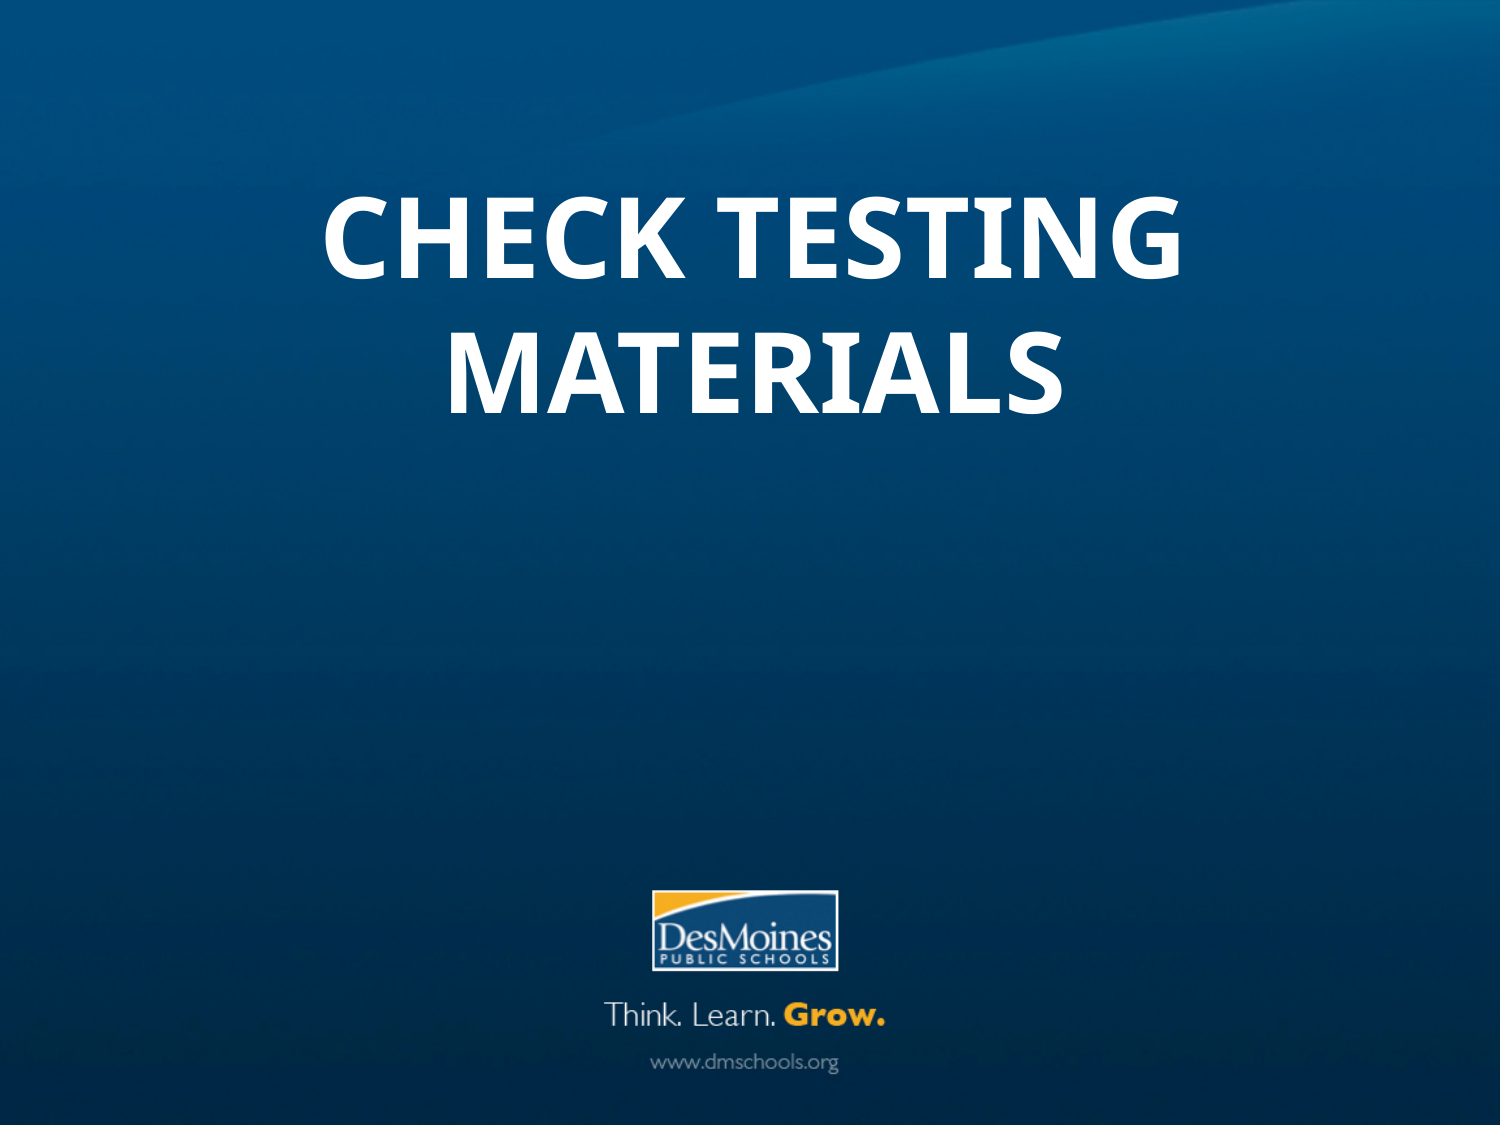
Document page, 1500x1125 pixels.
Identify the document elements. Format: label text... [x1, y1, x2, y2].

picture [0, 0, 1500, 1125]
title Check Testing Materials [39, 158, 1469, 373]
